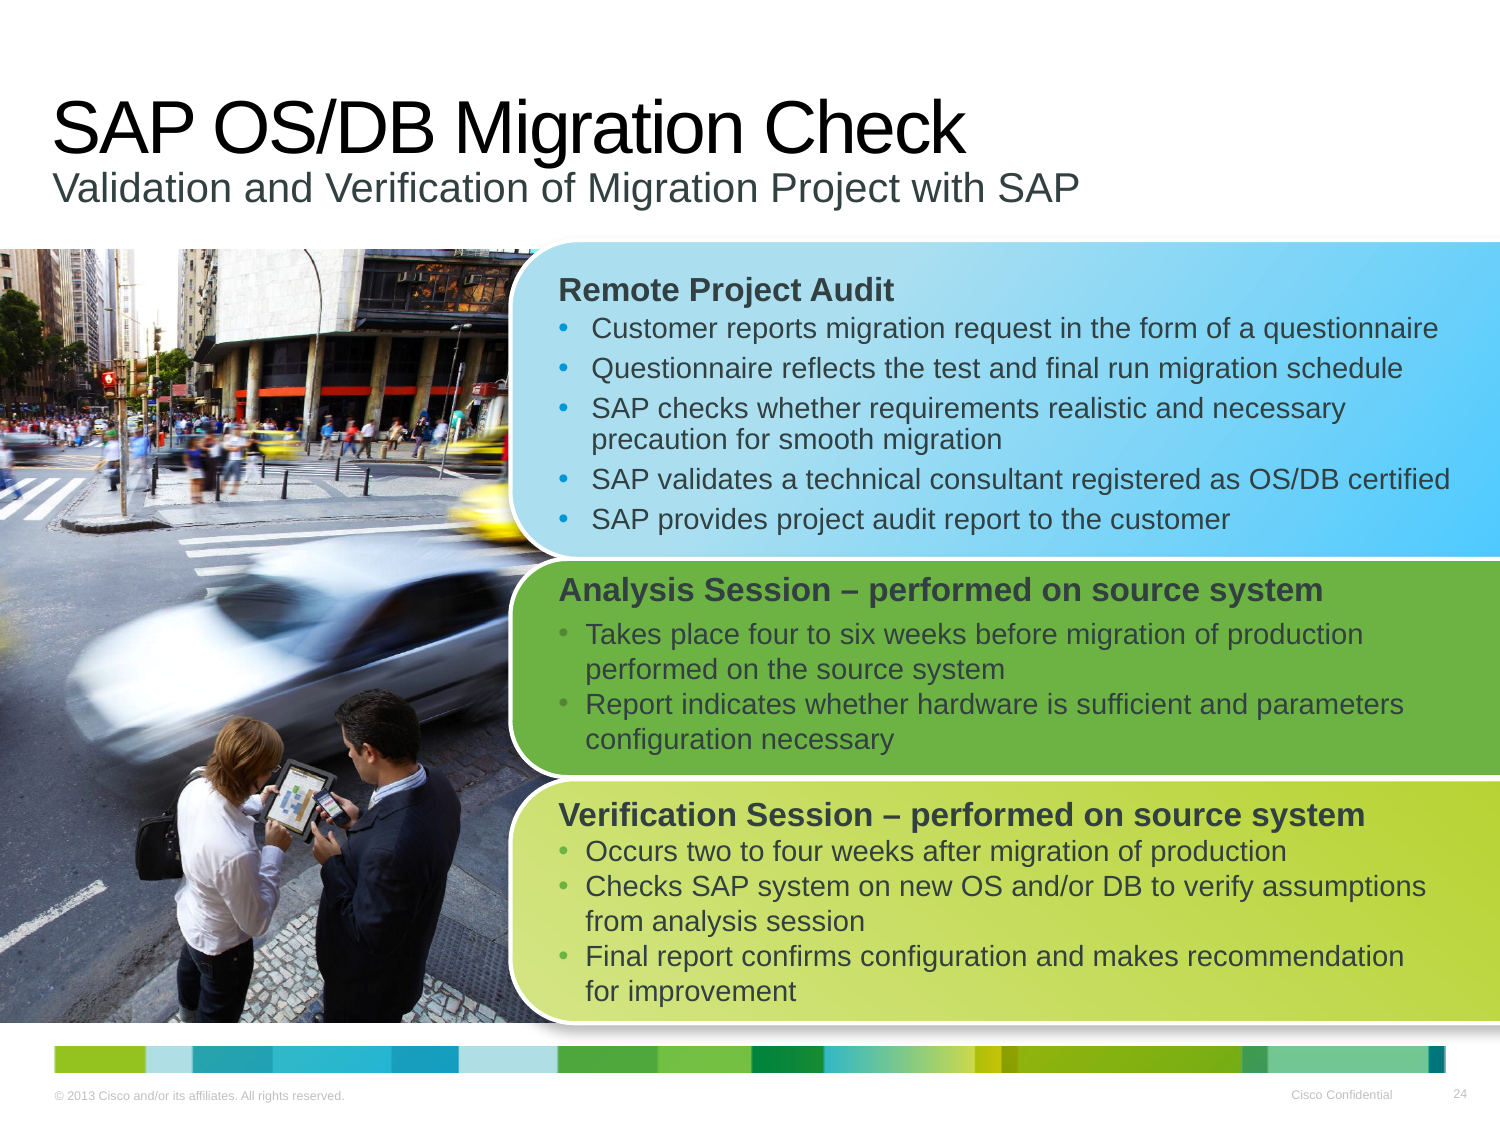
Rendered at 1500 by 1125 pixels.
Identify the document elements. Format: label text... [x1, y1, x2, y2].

text_box [700, 1015, 1500, 1026]
text_box [542, 238, 1500, 260]
title SAP OS/DB Migration Check [37, 37, 1447, 153]
picture [0, 249, 697, 1024]
picture [54, 1046, 1446, 1073]
text_box Remote Project Audit Customer reports migration request in the form of a questionnaire Questionnaire reflects the test and final run migration schedule SAP checks whether requirements realistic and necessary precaution for smooth migration SAP validates a technical consultant registered as OS/DB certified SAP provides project audit report to the customer Analysis Session – performed on source system Takes place four to six weeks before migration of production performed on the source system Report indicates whether hardware is sufficient and parameters configuration necessary Verification Session – performed on source system Occurs two to four weeks after migration of production Checks SAP system on new OS and/or DB to verify assumptions from analysis session Final report confirms configuration and makes recommendation for improvement [701, 260, 1500, 1015]
text_box Validation and Verification of Migration Project with SAP [37, 153, 1500, 219]
